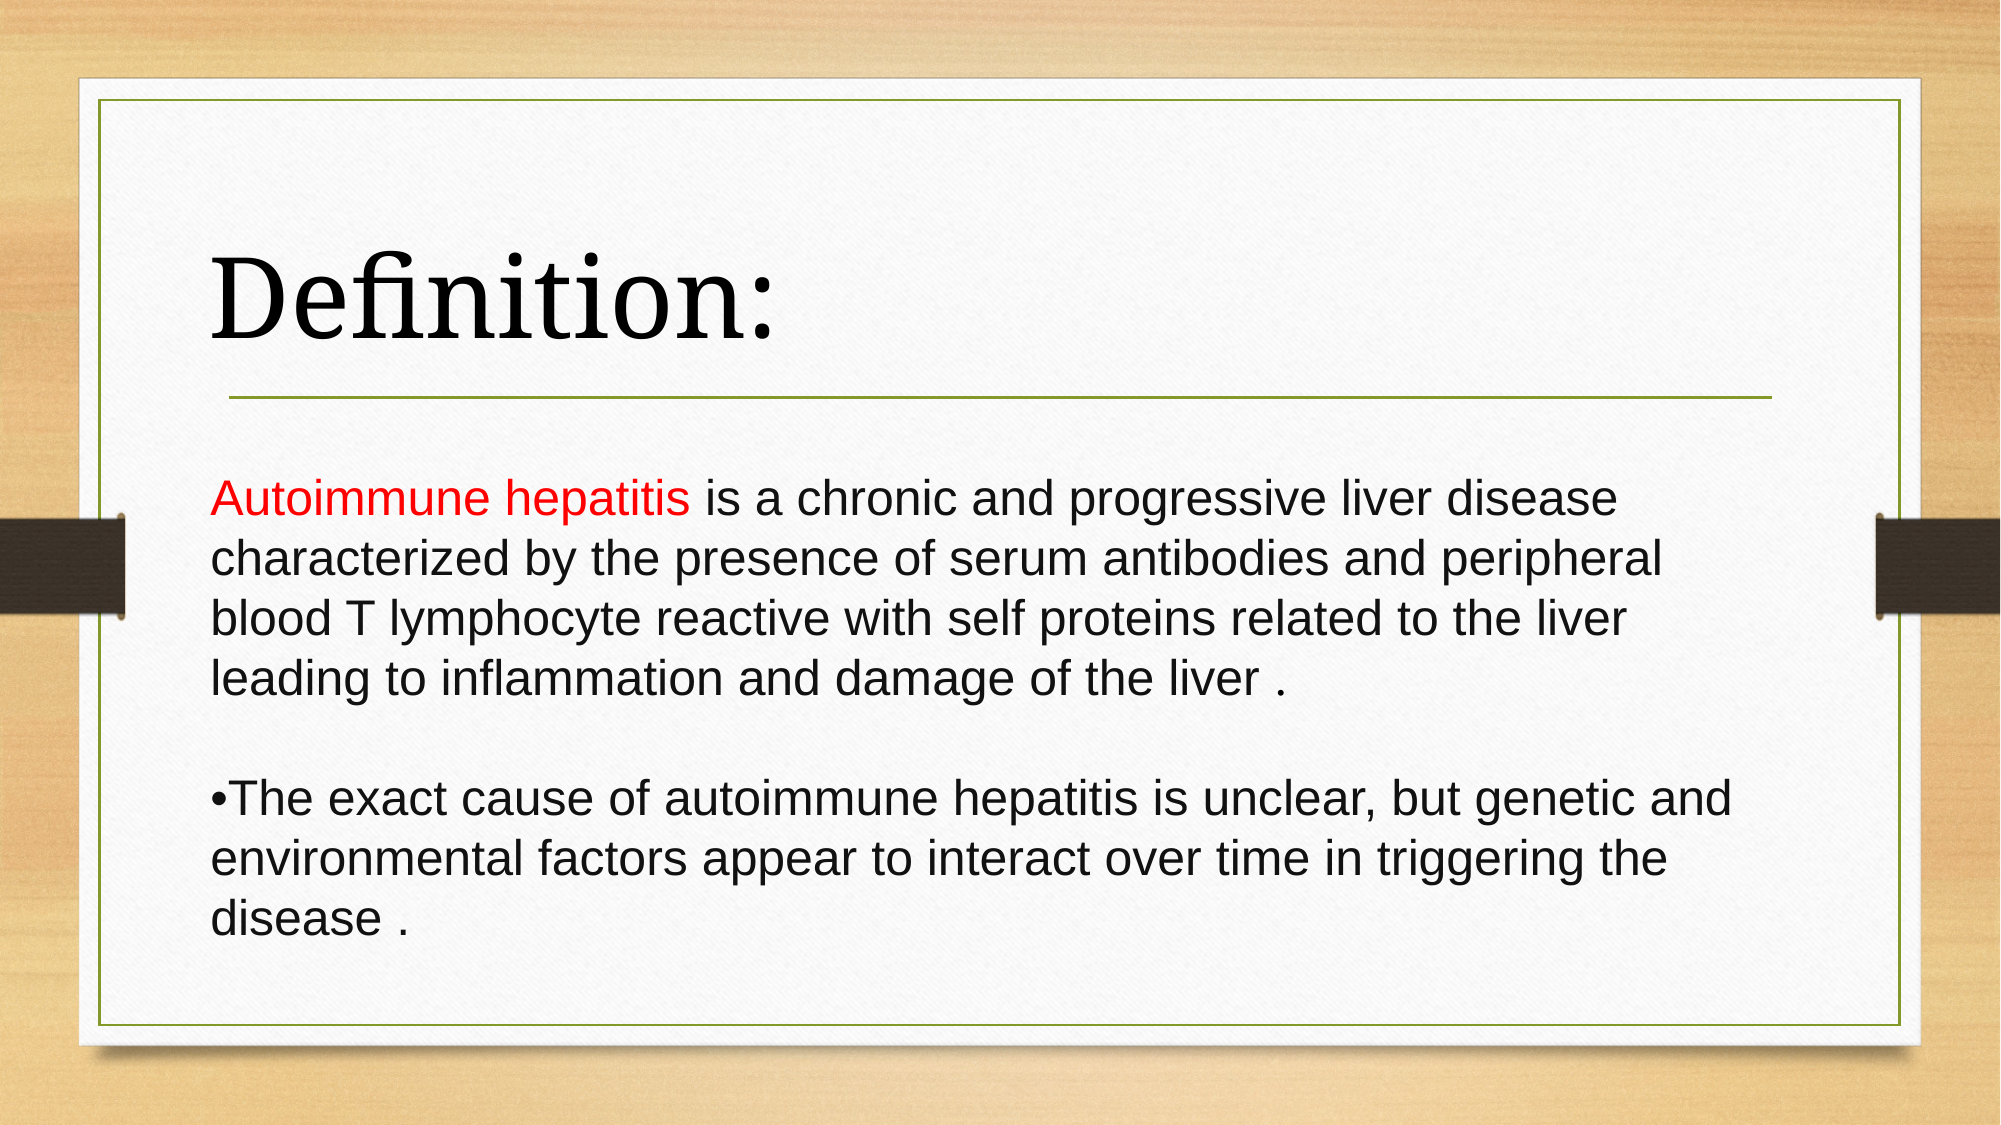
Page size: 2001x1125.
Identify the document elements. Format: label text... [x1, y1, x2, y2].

picture [0, 0, 2001, 1125]
text_box Autoimmune hepatitis is a chronic and progressive liver disease characterized by the presence of serum antibodies and peripheral blood T lymphocyte reactive with self proteins related to the liver leading to inflammation and damage of the liver . •The exact cause of autoimmune hepatitis is unclear, but genetic and environmental factors appear to interact over time in triggering the disease . [195, 457, 1796, 953]
text_box Definition: [193, 218, 795, 368]
